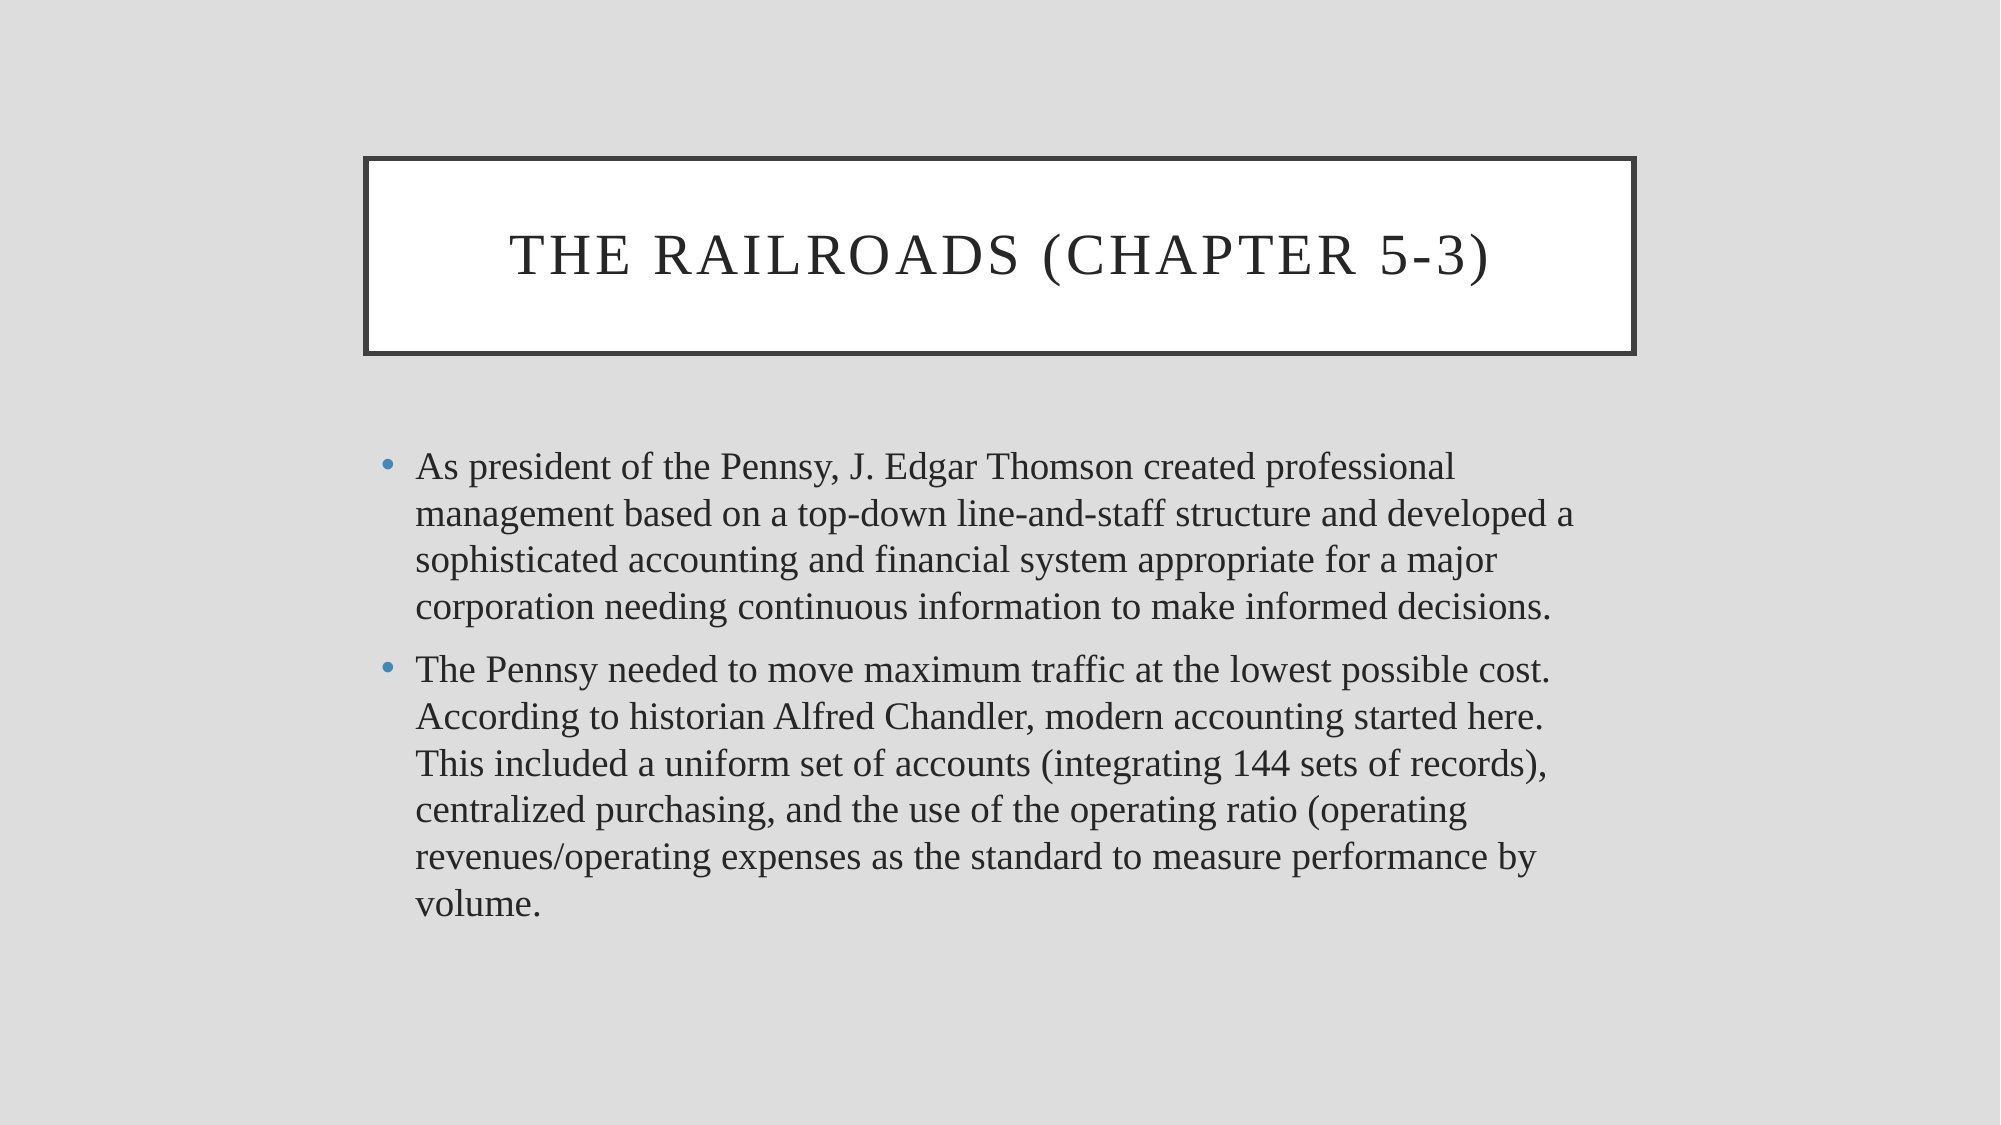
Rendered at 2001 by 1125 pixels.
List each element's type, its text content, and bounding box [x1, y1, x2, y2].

list As president of the Pennsy, J. Edgar Thomson created professional management based on a top-down line-and-staff structure and developed a sophisticated accounting and financial system appropriate for a major corporation needing continuous information to make informed decisions. The Pennsy needed to move maximum traffic at the lowest possible cost. According to historian Alfred Chandler, modern accounting started here. This included a uniform set of accounts (integrating 144 sets of records), centralized purchasing, and the use of the operating ratio (operating revenues/operating expenses as the standard to measure performance by volume. [366, 432, 1634, 942]
title The Railroads (chapter 5-3) [363, 156, 1637, 356]
